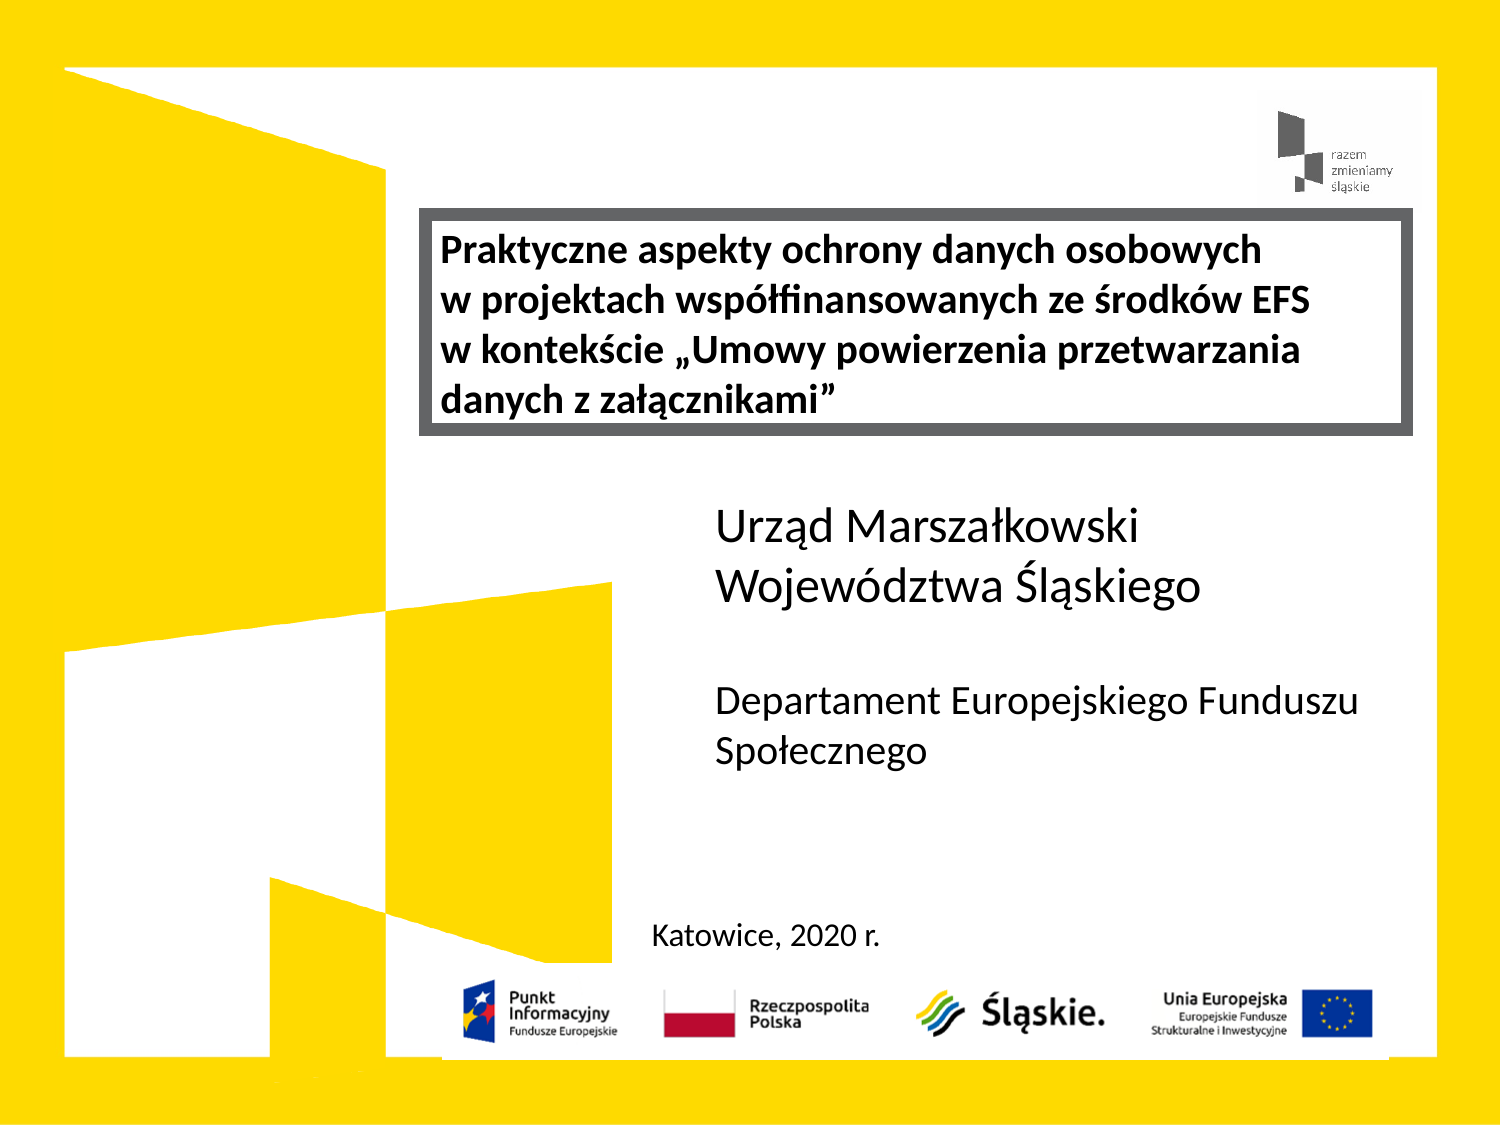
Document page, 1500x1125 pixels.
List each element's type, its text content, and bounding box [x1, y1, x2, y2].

text_box Urząd Marszałkowski Województwa Śląskiego Departament Europejskiego Funduszu Społecznego [700, 485, 1407, 780]
text_box Praktyczne aspekty ochrony danych osobowych w projektach współfinansowanych ze środków EFS w kontekście „Umowy powierzenia przetwarzania danych z załącznikami” [615, 214, 1407, 430]
text_box Katowice, 2020 r. [637, 905, 1054, 961]
picture [0, 0, 1500, 1125]
